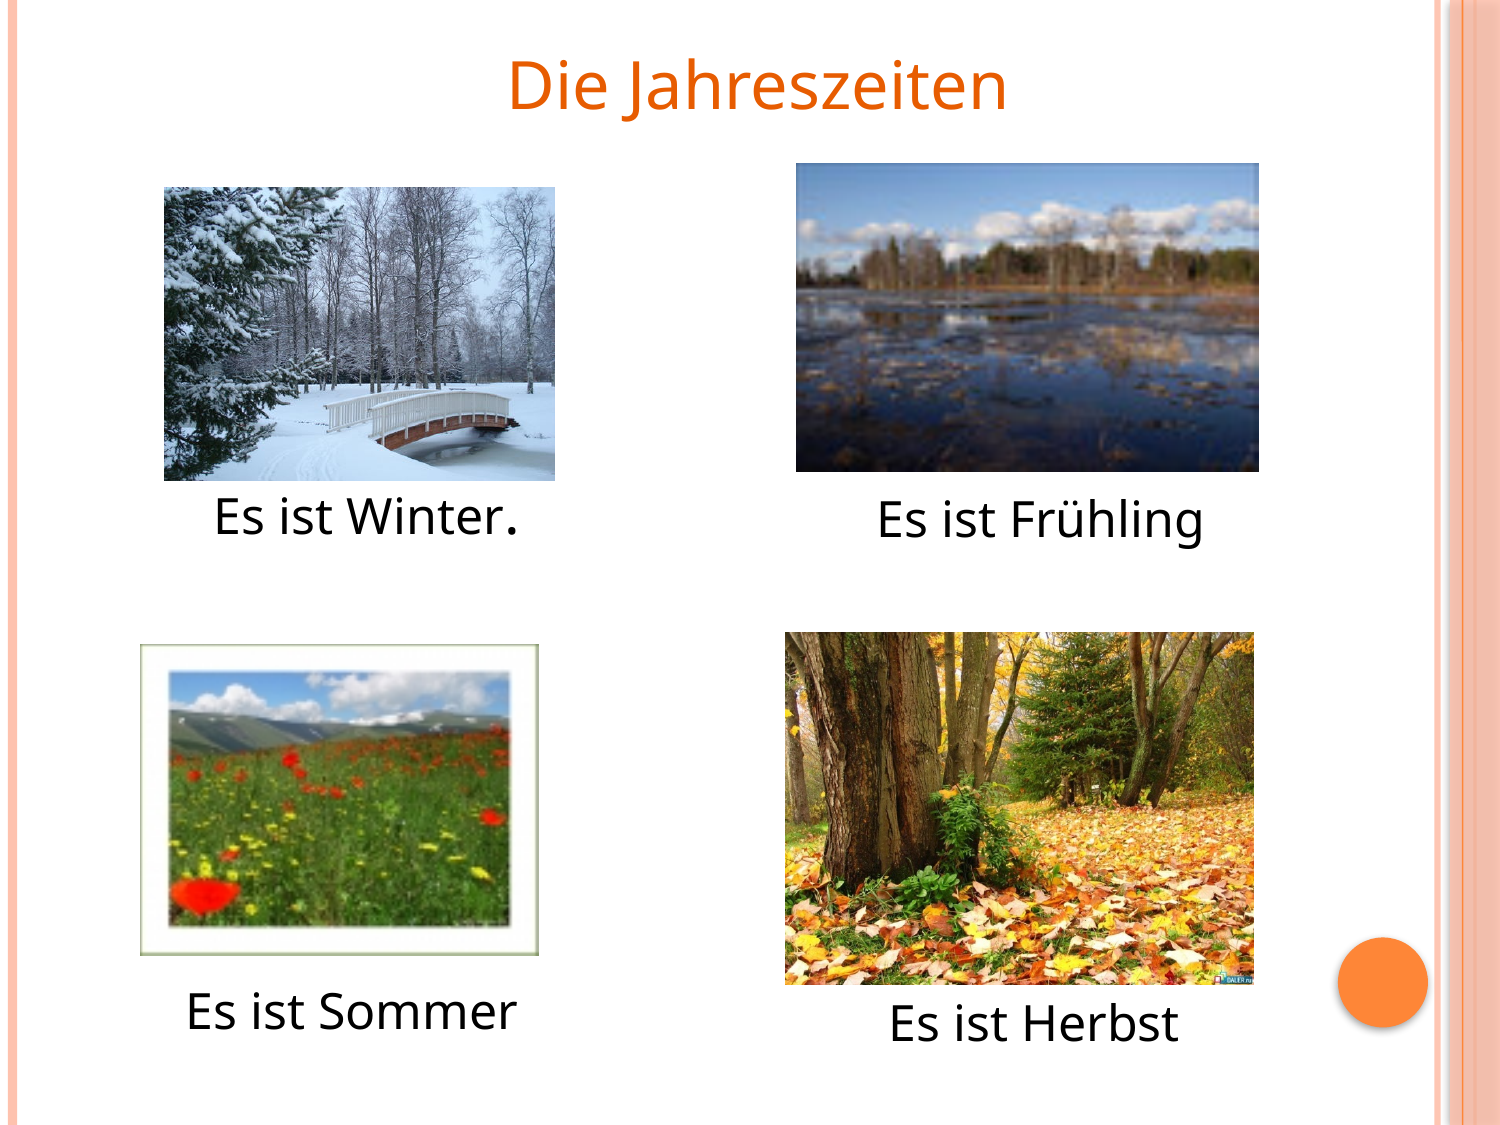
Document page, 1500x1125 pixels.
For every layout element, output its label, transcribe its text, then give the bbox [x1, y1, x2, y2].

text_box Es ist Herbst [873, 995, 1195, 1060]
text_box Es ist Sommer [170, 972, 534, 1048]
picture [163, 186, 556, 481]
text_box Es ist Frühling [861, 481, 1221, 556]
picture [796, 163, 1259, 473]
text_box Die Jahreszeiten [492, 35, 1026, 130]
picture [140, 643, 540, 956]
picture [784, 632, 1255, 985]
text_box Es ist Winter. [199, 490, 535, 554]
